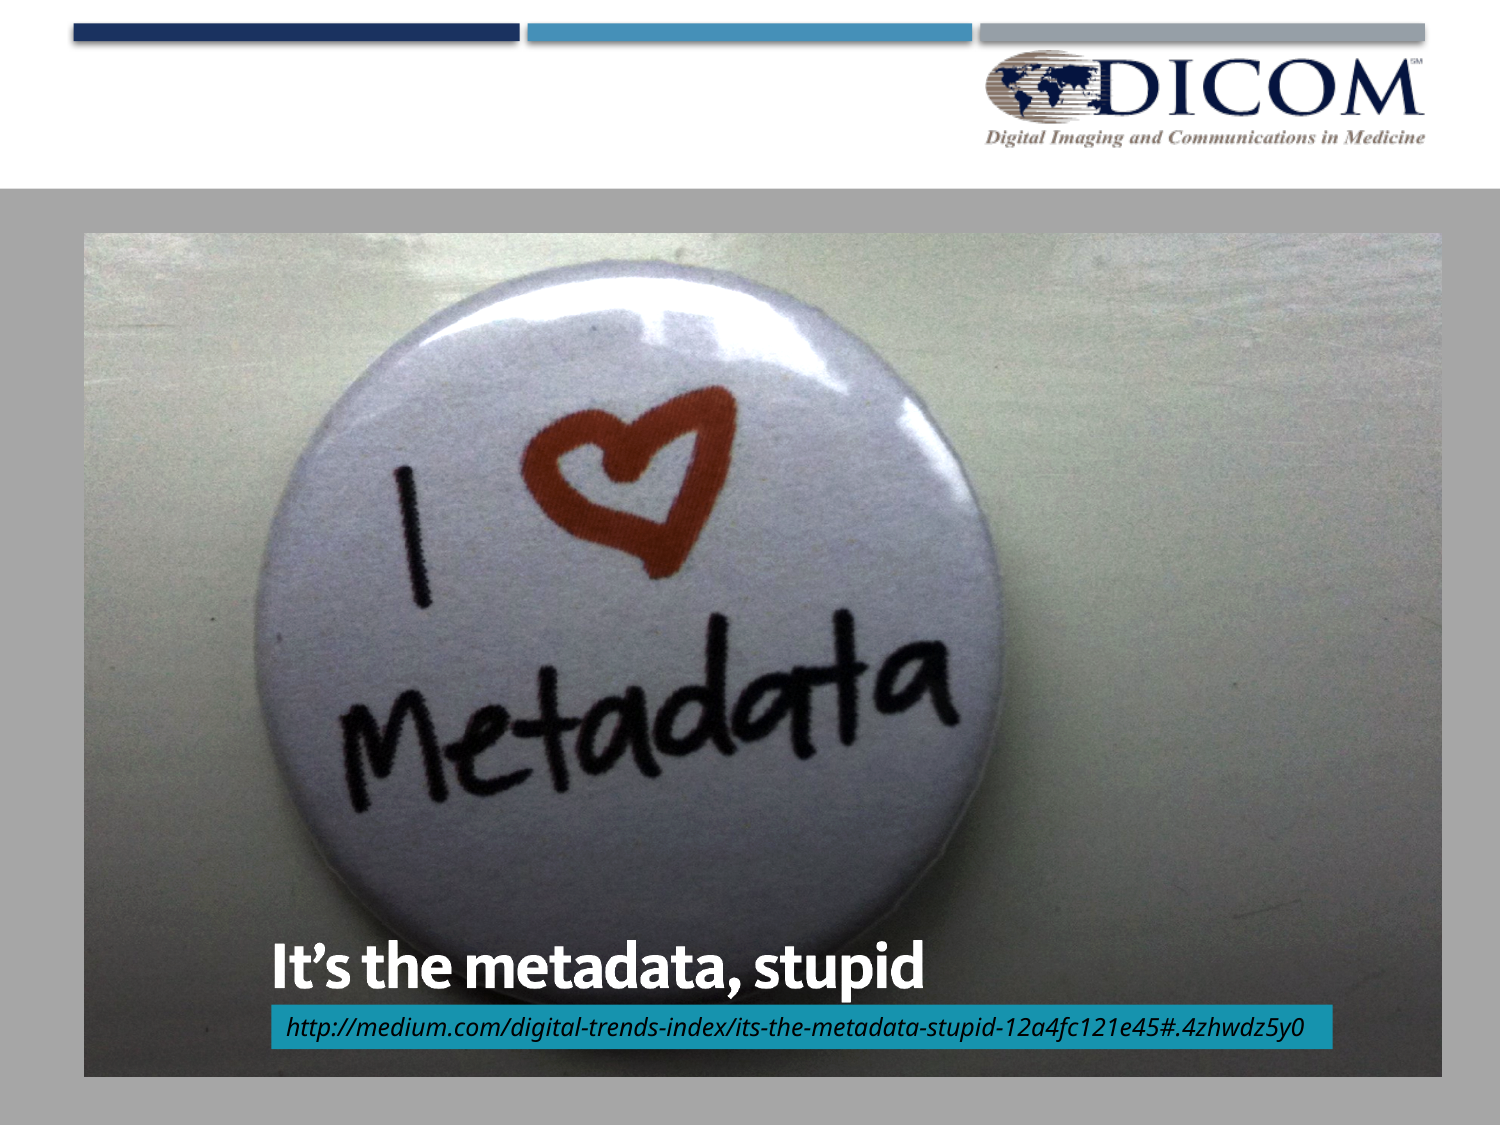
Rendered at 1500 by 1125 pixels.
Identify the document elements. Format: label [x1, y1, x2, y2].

picture [83, 232, 1442, 1078]
text_box [0, 188, 1500, 1125]
picture [984, 50, 1426, 149]
